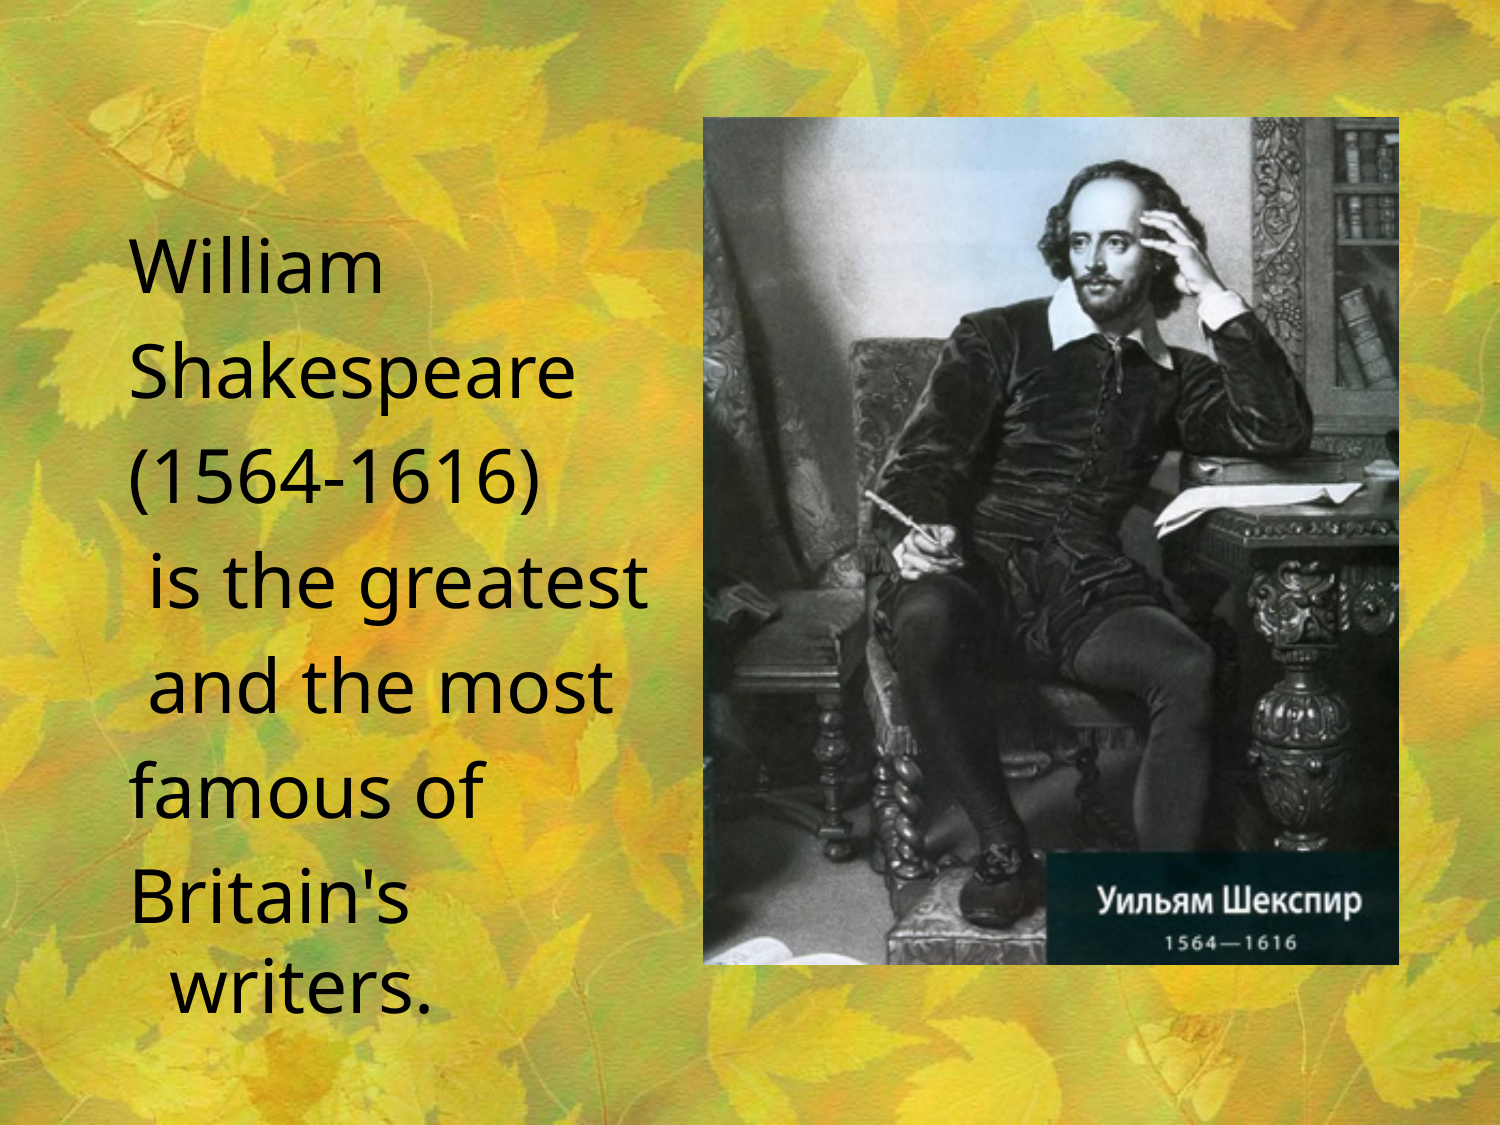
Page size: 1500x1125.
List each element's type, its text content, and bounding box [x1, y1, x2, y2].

picture [0, 0, 1500, 1125]
list William Shakespeare (1564-1616) is the greatest and the most famous of Britain's writers. [93, 210, 704, 1055]
